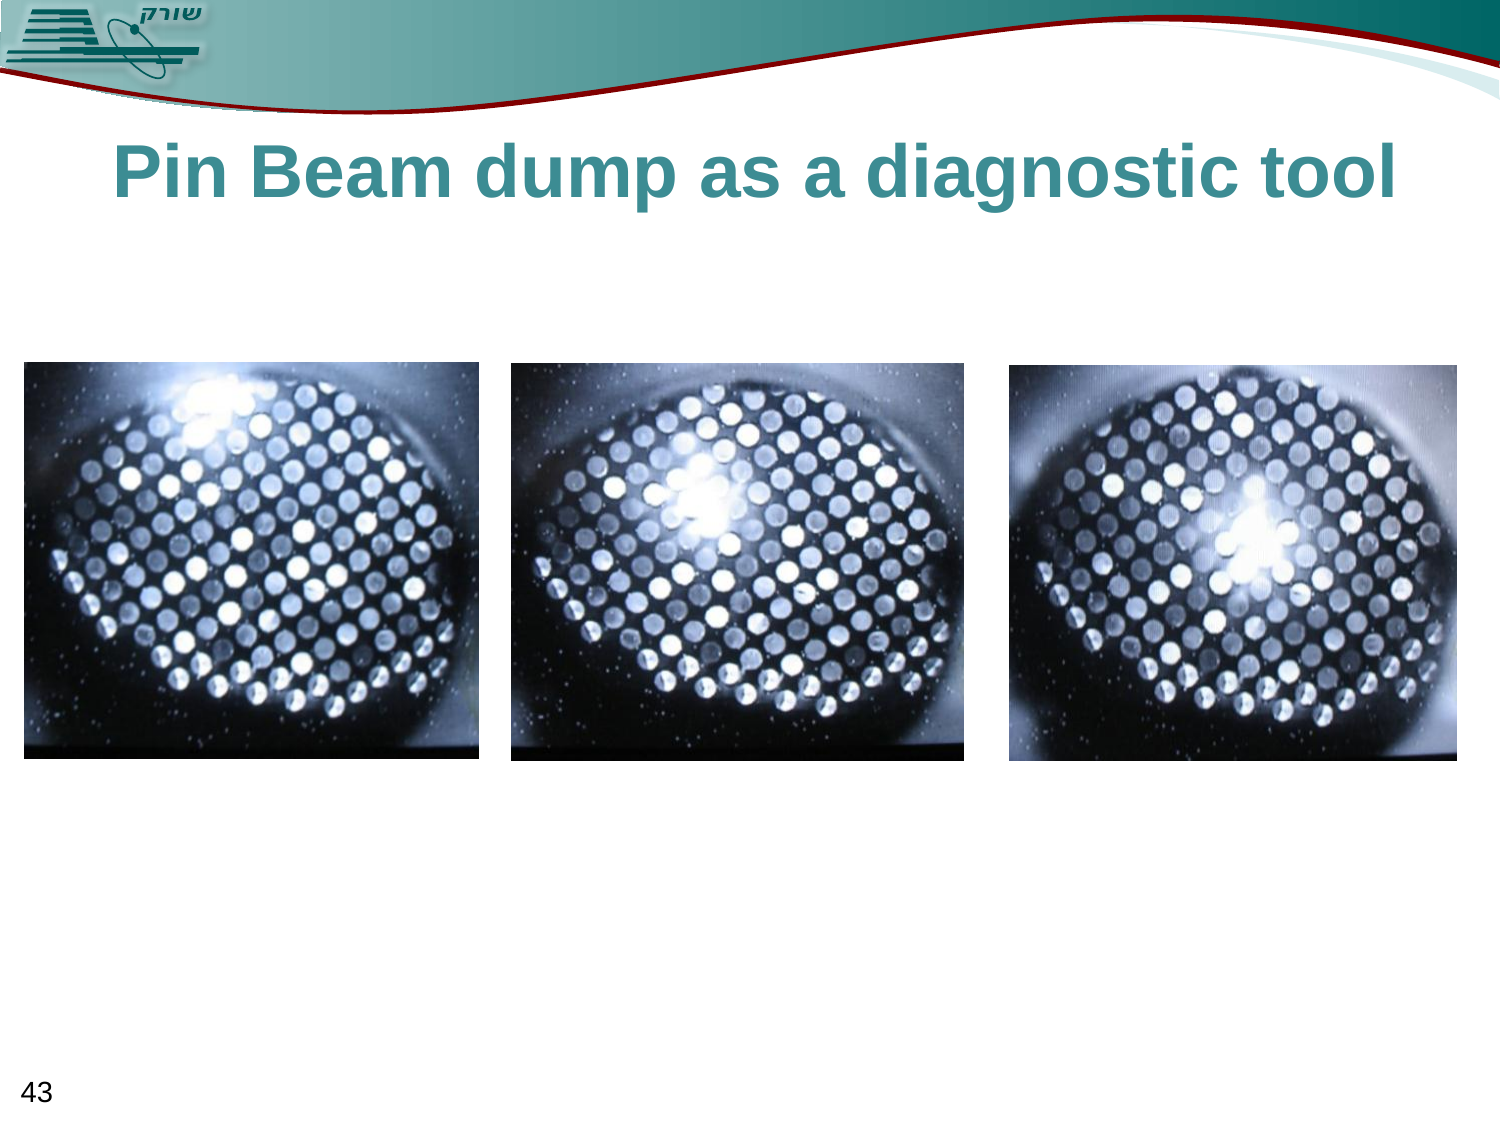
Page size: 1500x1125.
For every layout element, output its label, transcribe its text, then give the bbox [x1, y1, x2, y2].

title Pin Beam dump as a diagnostic tool [34, 62, 1477, 220]
slide_number 43 [5, 1065, 327, 1125]
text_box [24, 362, 1457, 761]
